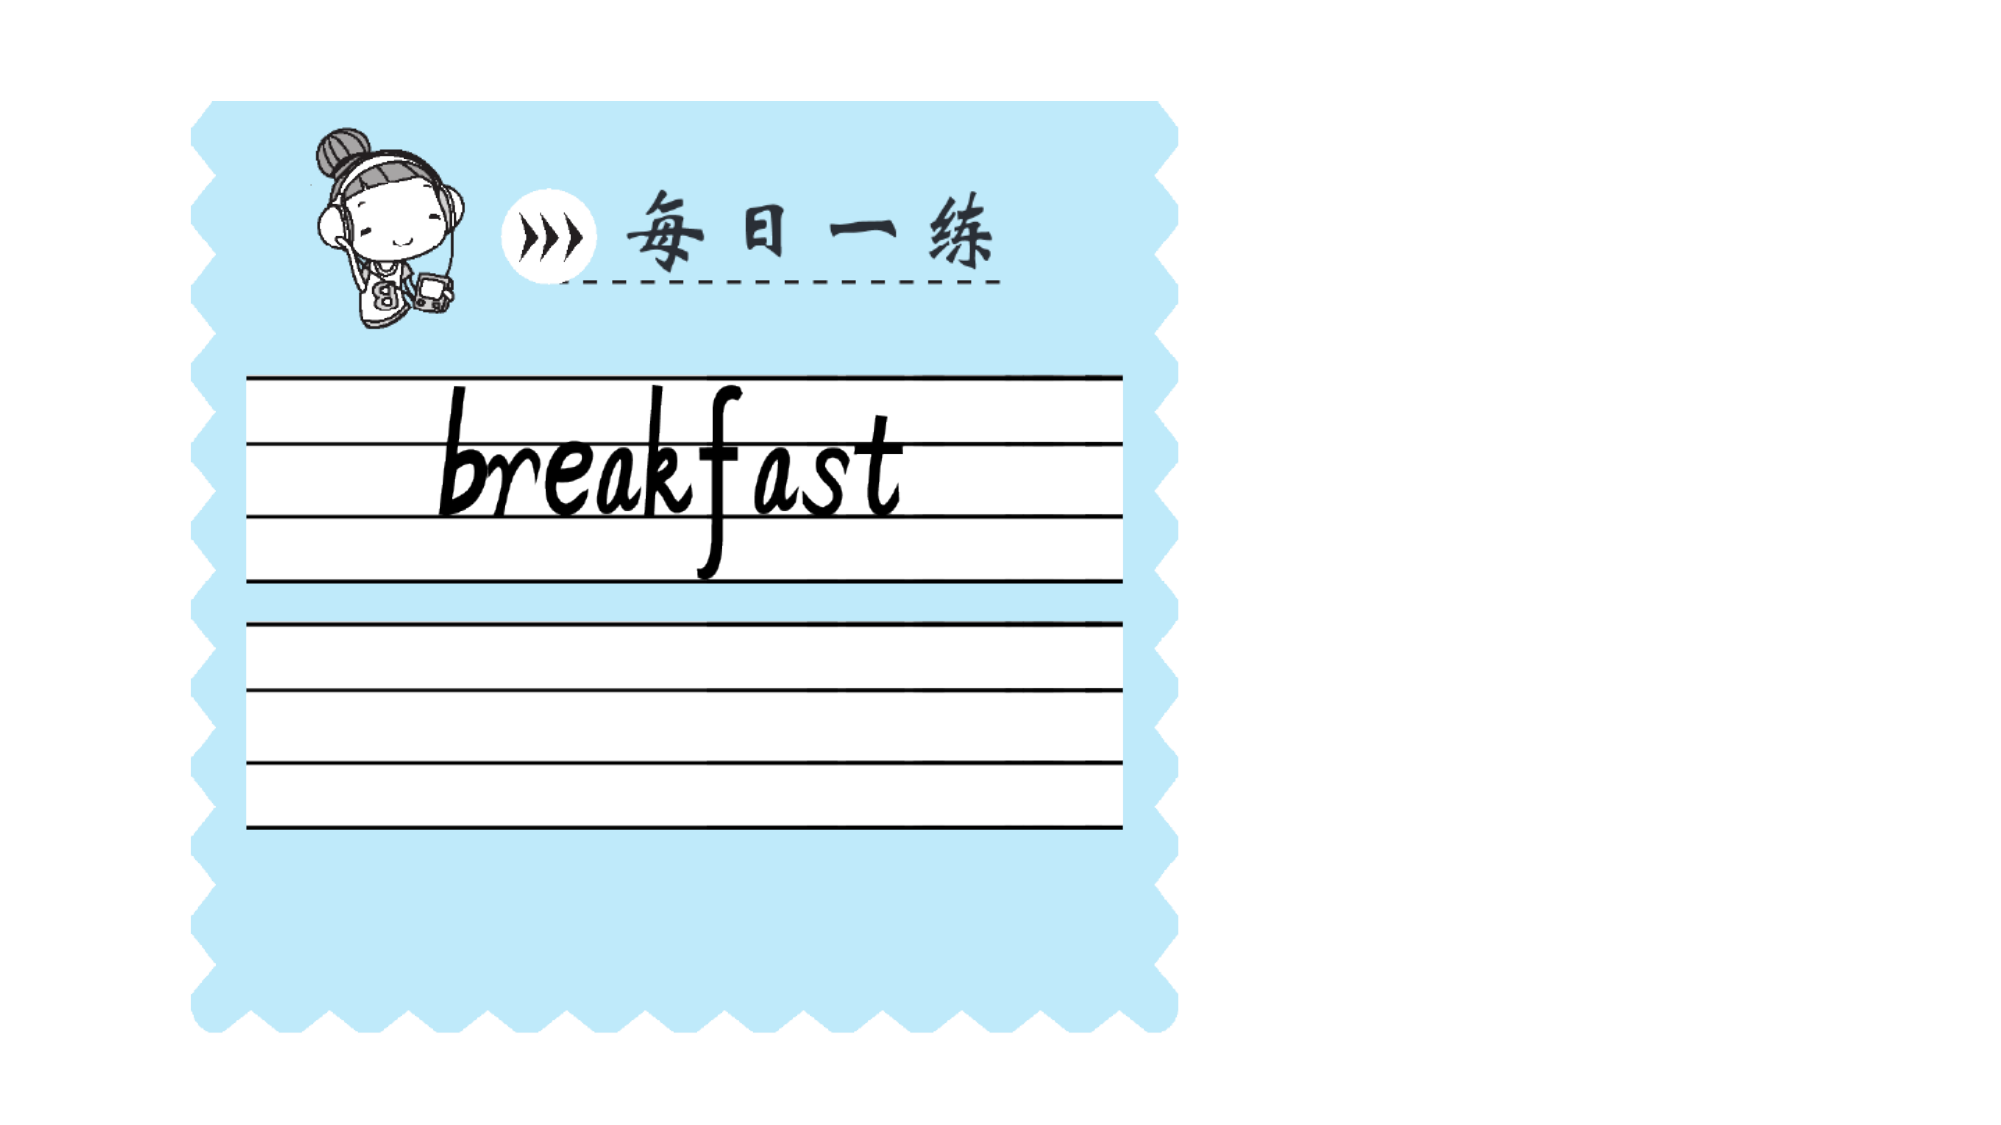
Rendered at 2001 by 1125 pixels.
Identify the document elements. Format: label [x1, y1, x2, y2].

picture [184, 101, 1194, 1047]
